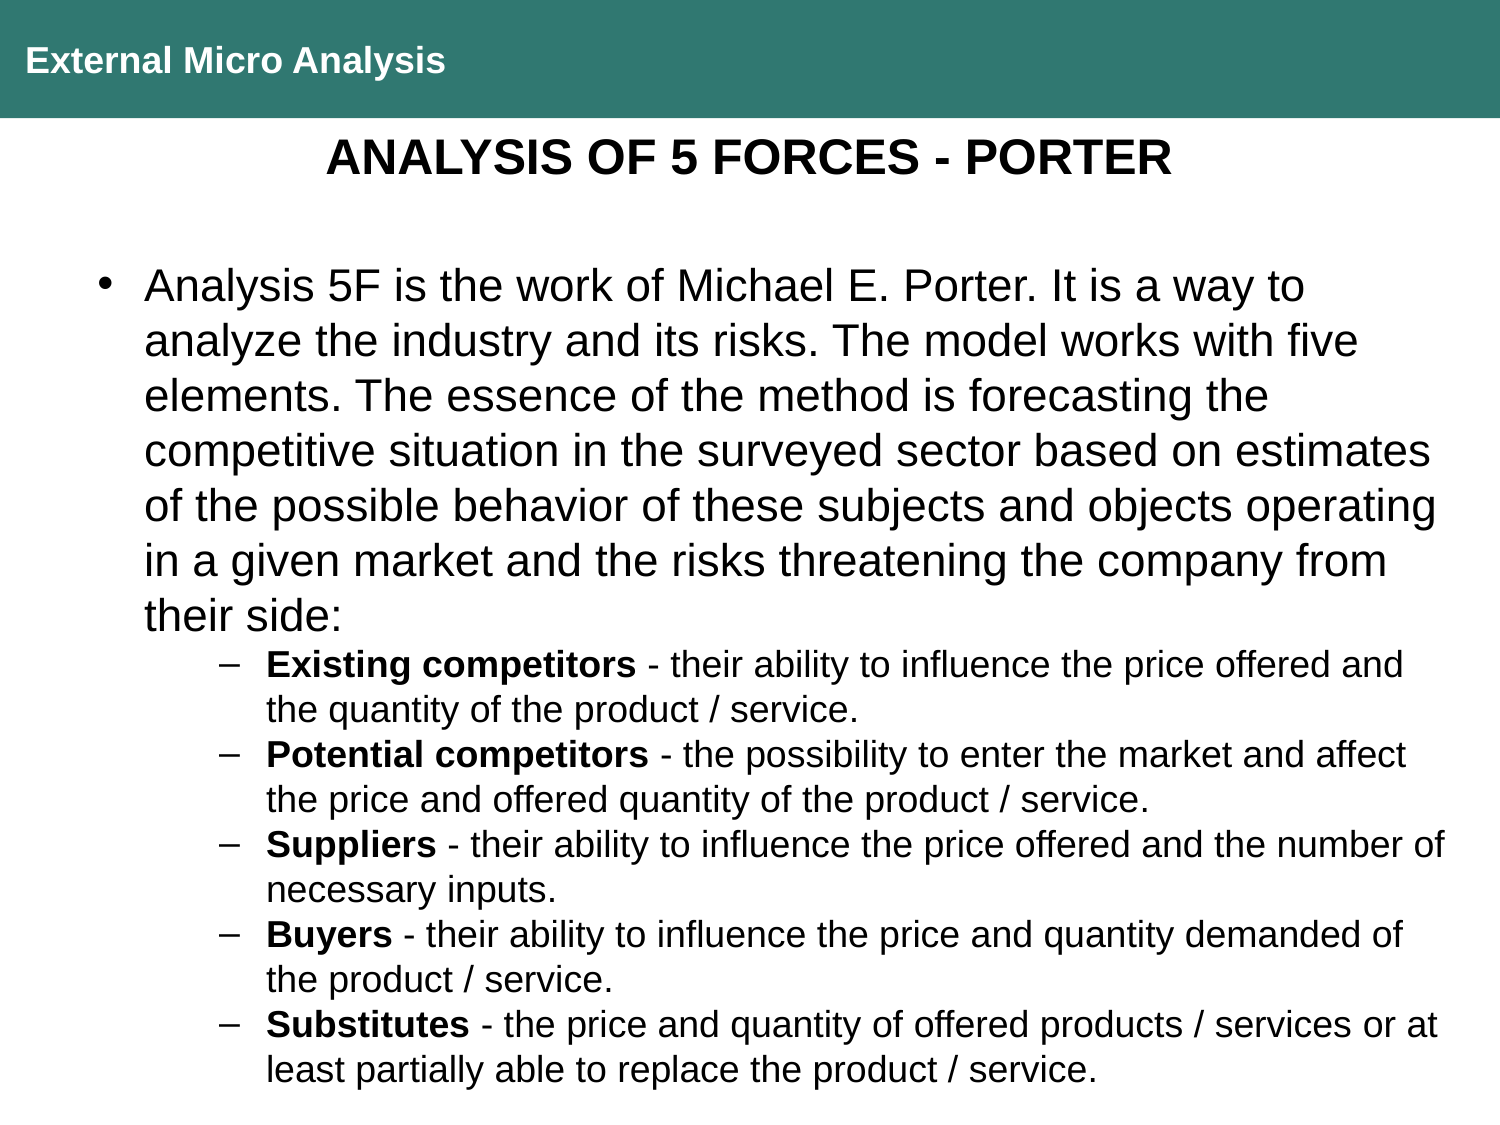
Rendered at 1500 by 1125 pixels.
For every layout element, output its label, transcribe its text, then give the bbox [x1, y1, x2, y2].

text_box External Micro Analysis [0, 0, 1500, 120]
text_box ANALYSIS OF 5 FORCES - PORTER [55, 117, 1444, 193]
text_box Analysis 5F is the work of Michael E. Porter. It is a way to analyze the industry and its risks. The model works with five elements. The essence of the method is forecasting the competitive situation in the surveyed sector based on estimates of the possible behavior of these subjects and objects operating in a given market and the risks threatening the company from their side: Existing competitors - their ability to influence the price offered and the quantity of the product / service. Potential competitors - the possibility to enter the market and affect the price and offered quantity of the product / service. Suppliers - their ability to influence the price offered and the number of necessary inputs. Buyers - their ability to influence the price and quantity demanded of the product / service. Substitutes - the price and quantity of offered products / services or at least partially able to replace the product / service. [82, 248, 1474, 1098]
